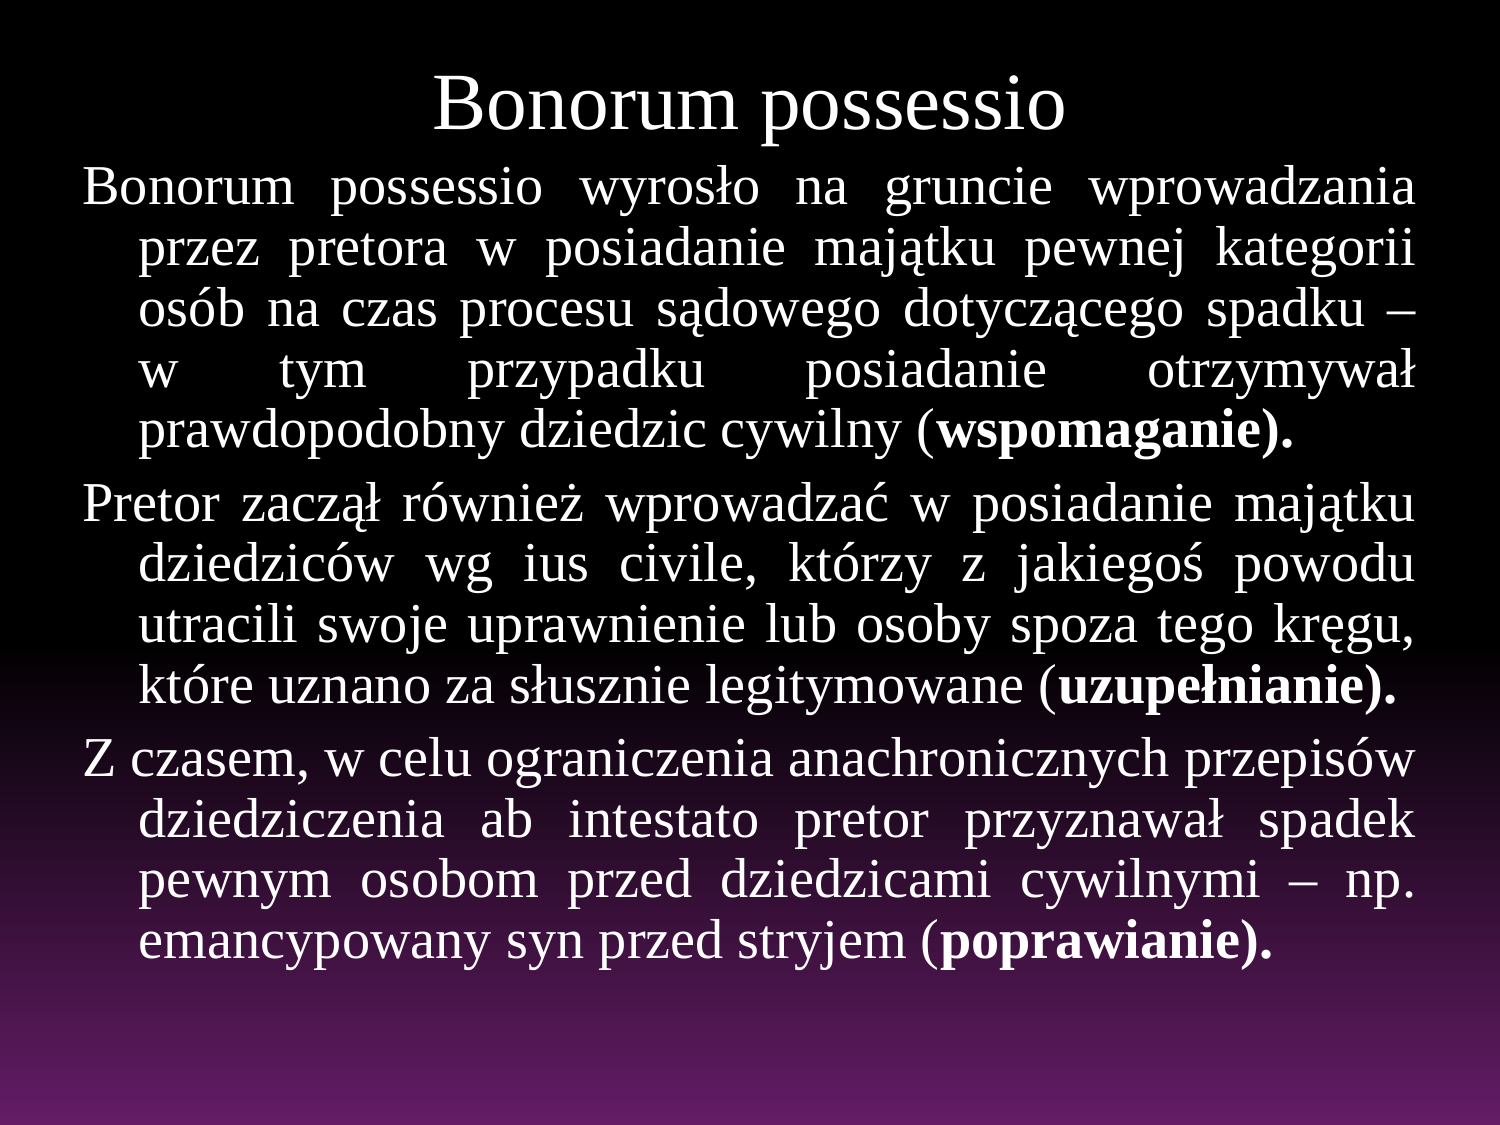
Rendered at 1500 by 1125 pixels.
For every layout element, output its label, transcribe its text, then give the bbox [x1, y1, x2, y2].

title Bonorum possessio [74, 44, 1426, 148]
list Bonorum possessio wyrosło na gruncie wprowadzania przez pretora w posiadanie majątku pewnej kategorii osób na czas procesu sądowego dotyczącego spadku – w tym przypadku posiadanie otrzymywał prawdopodobny dziedzic cywilny (wspomaganie). Pretor zaczął również wprowadzać w posiadanie majątku dziedziców wg ius civile, którzy z jakiegoś powodu utracili swoje uprawnienie lub osoby spoza tego kręgu, które uznano za słusznie legitymowane (uzupełnianie). Z czasem, w celu ograniczenia anachronicznych przepisów dziedziczenia ab intestato pretor przyznawał spadek pewnym osobom przed dziedzicami cywilnymi – np. emancypowany syn przed stryjem (poprawianie). [74, 148, 1426, 1060]
